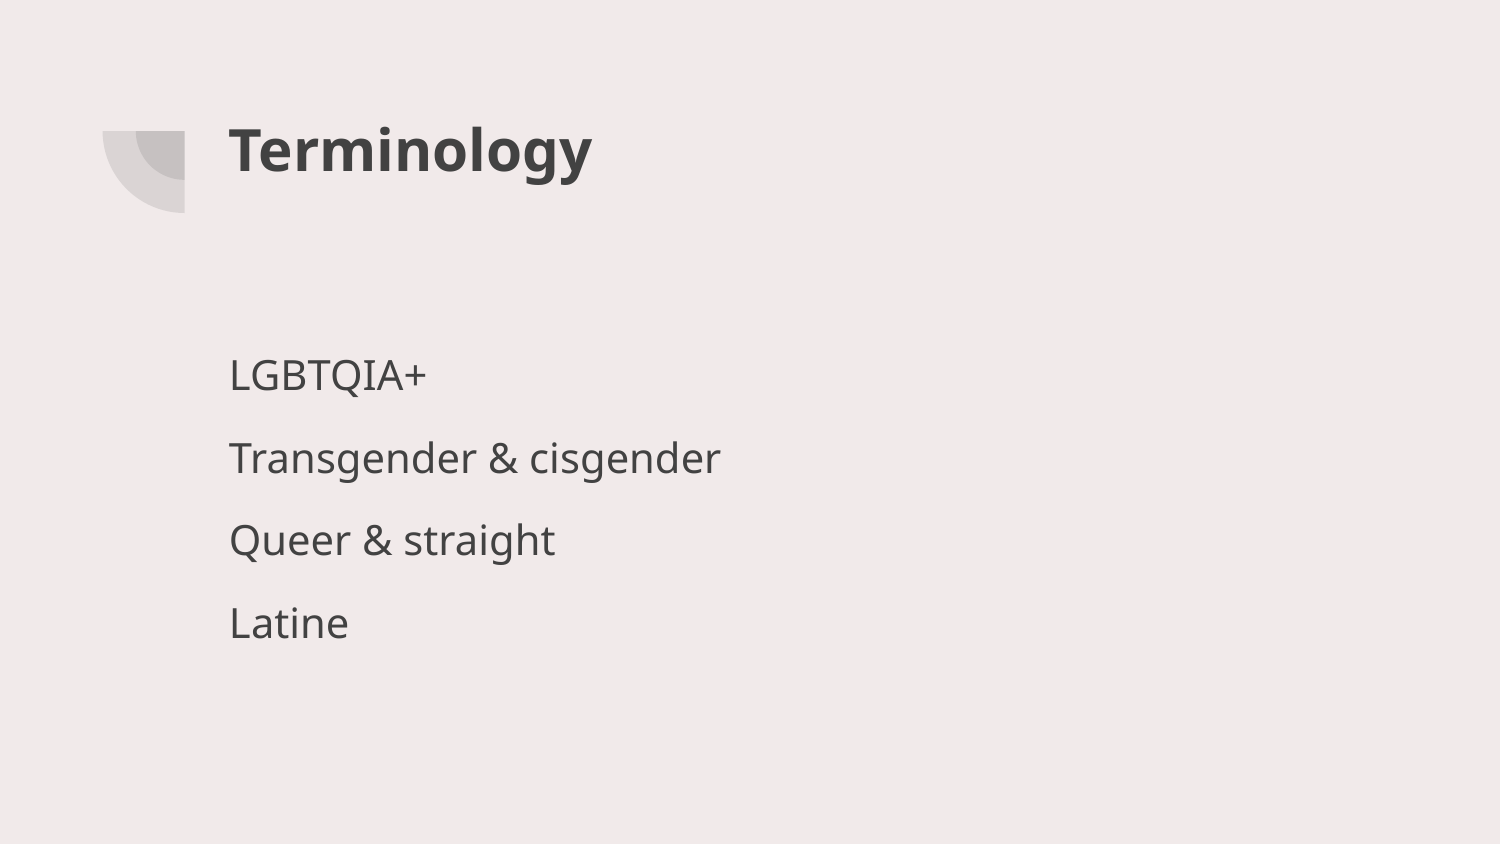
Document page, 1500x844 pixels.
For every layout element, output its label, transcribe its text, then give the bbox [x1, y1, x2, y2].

title Terminology [213, 98, 1368, 263]
list LGBTQIA+ Transgender & cisgender Queer & straight Latine [213, 326, 1368, 744]
